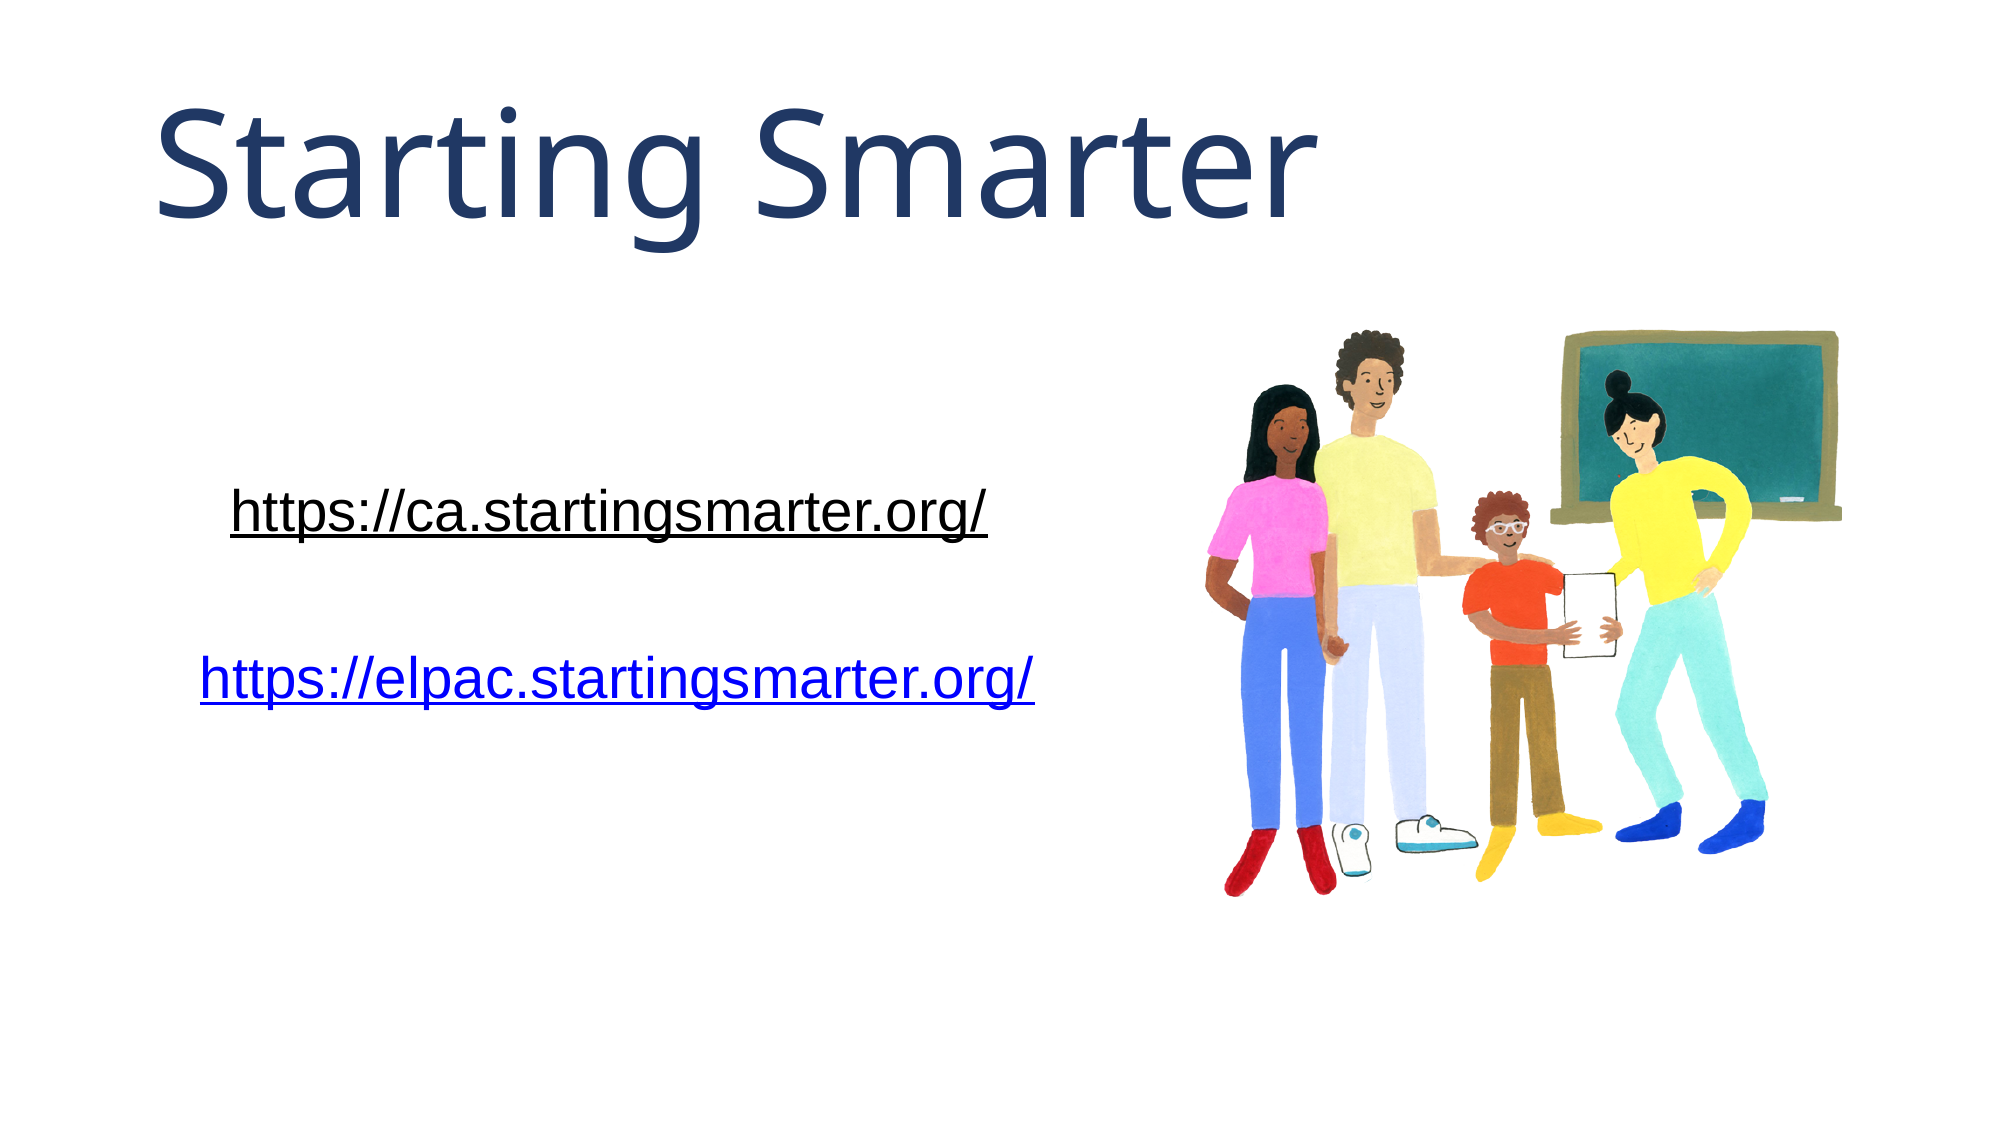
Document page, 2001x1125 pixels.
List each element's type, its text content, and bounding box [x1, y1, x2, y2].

title Starting Smarter [137, 59, 1863, 278]
list https://ca.startingsmarter.org/ https://elpac.startingsmarter.org/ [137, 299, 1097, 893]
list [1143, 277, 1842, 962]
